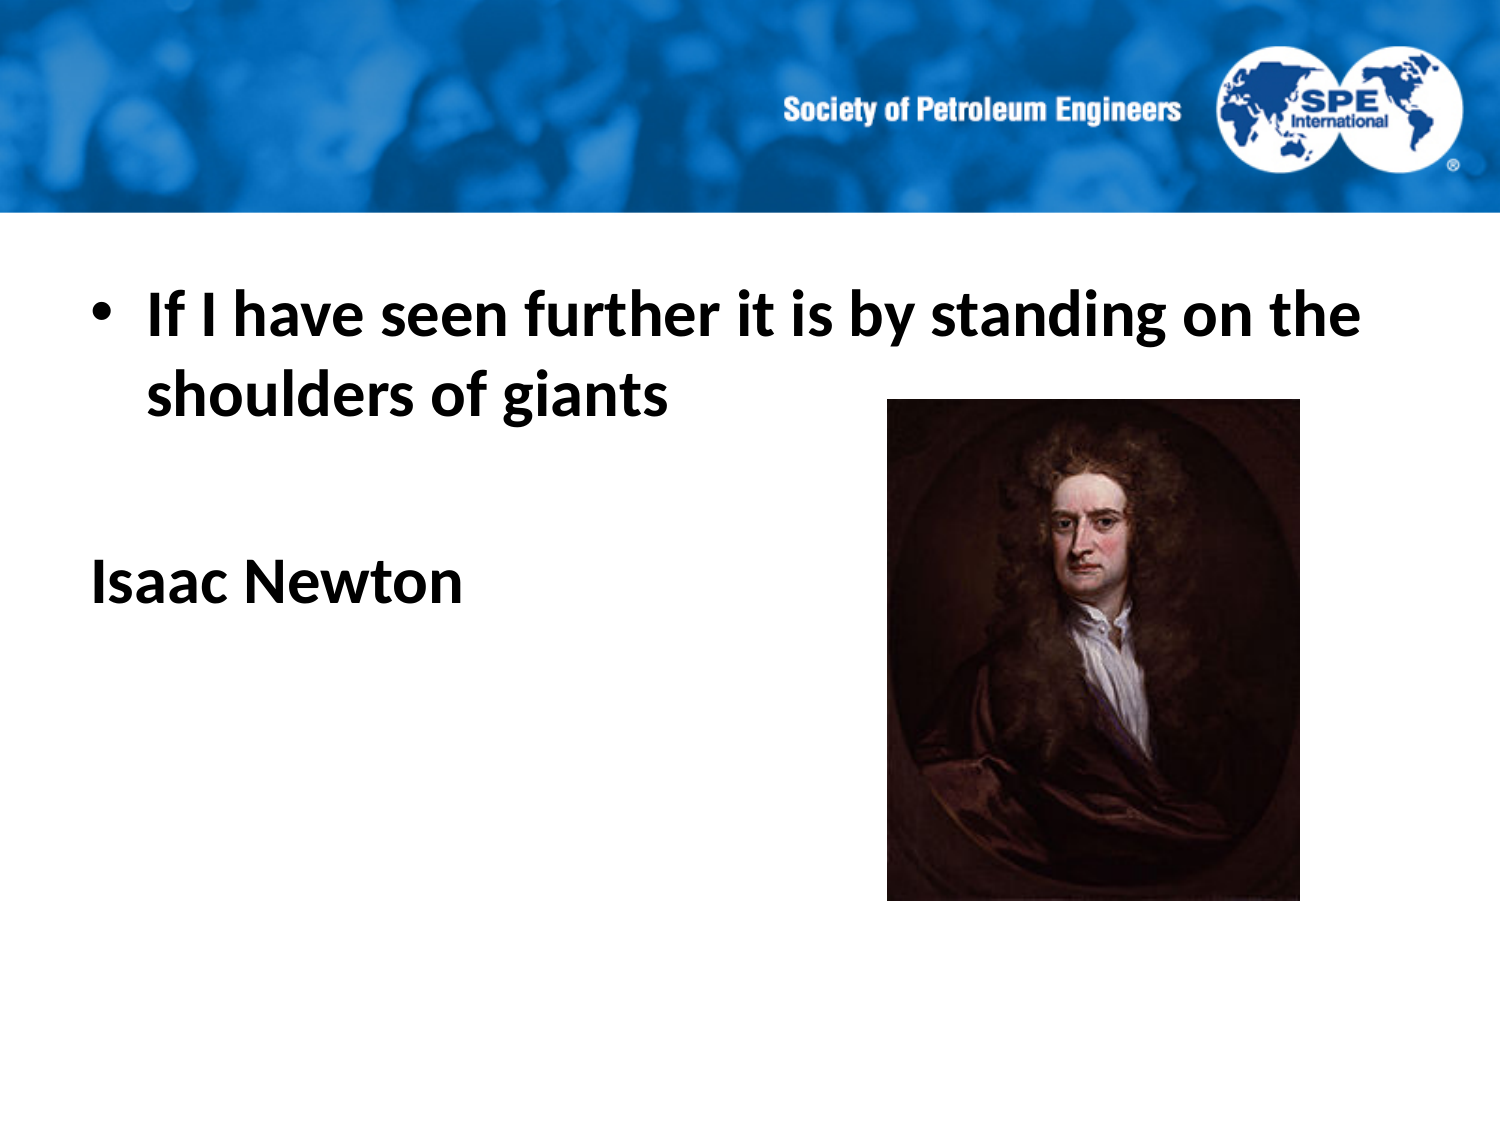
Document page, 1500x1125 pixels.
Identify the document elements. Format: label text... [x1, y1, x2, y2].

list If I have seen further it is by standing on the shoulders of giants Isaac Newton [75, 262, 1425, 1005]
picture [0, 0, 1500, 1125]
